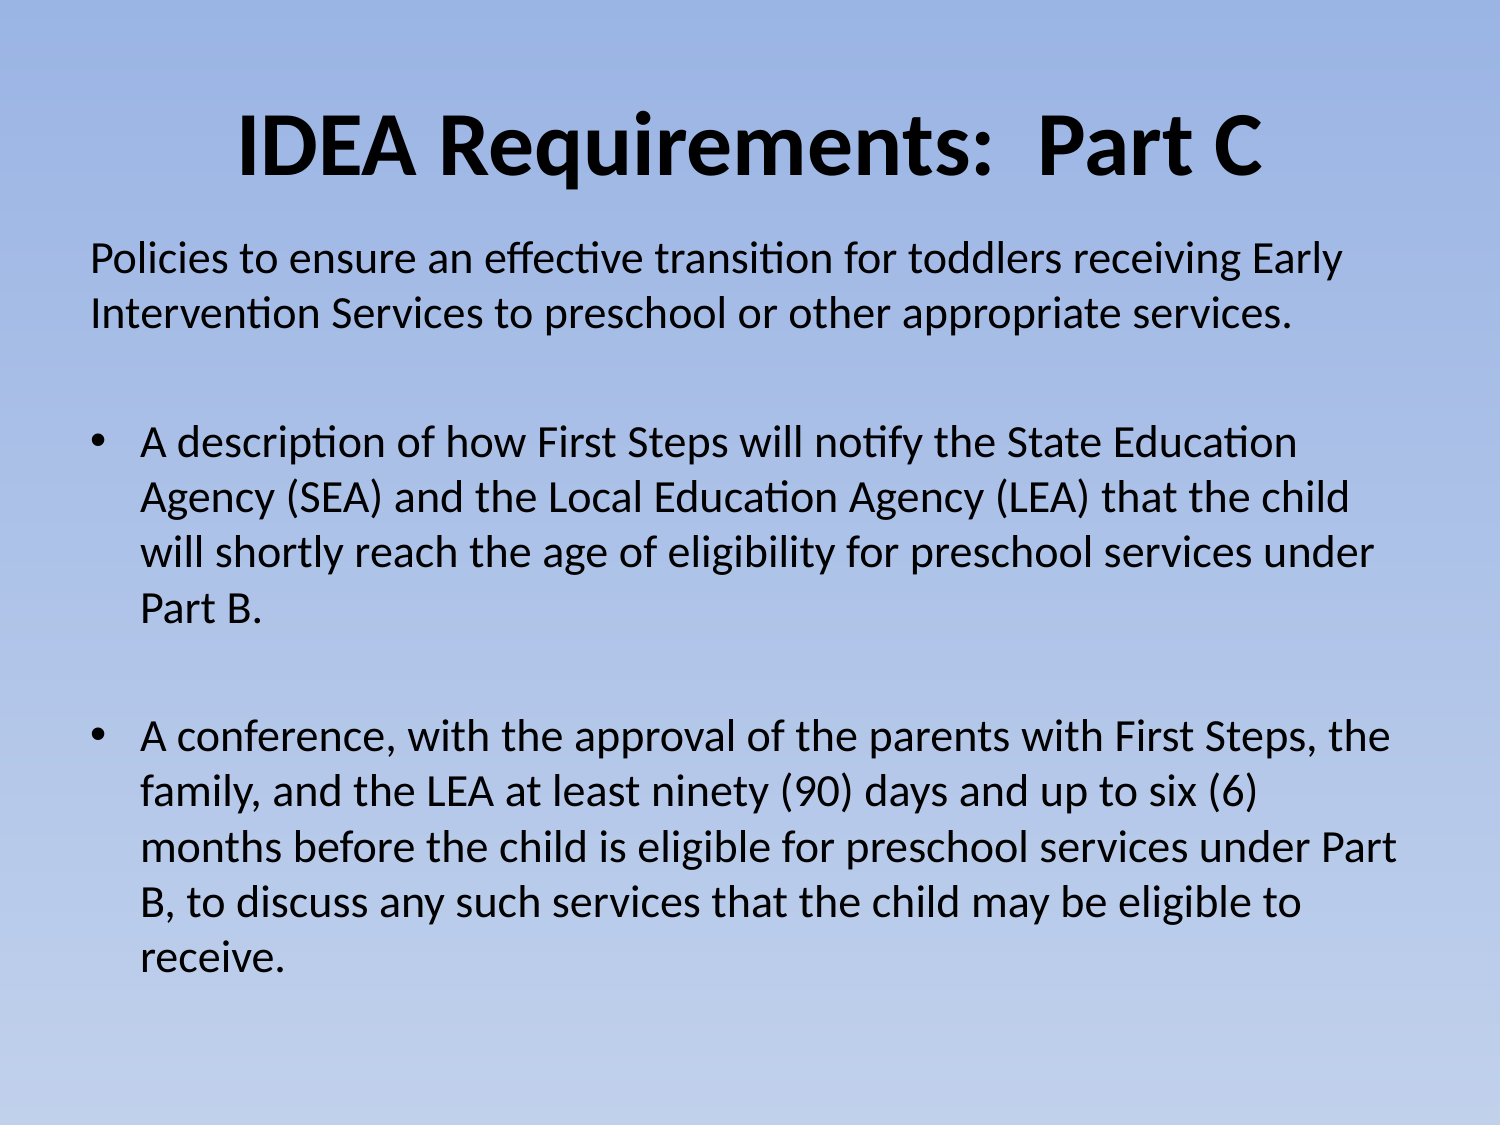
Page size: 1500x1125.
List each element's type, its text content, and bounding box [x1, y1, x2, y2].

title IDEA Requirements: Part C [75, 45, 1425, 220]
list Policies to ensure an effective transition for toddlers receiving Early Intervention Services to preschool or other appropriate services. A description of how First Steps will notify the State Education Agency (SEA) and the Local Education Agency (LEA) that the child will shortly reach the age of eligibility for preschool services under Part B. A conference, with the approval of the parents with First Steps, the family, and the LEA at least ninety (90) days and up to six (6) months before the child is eligible for preschool services under Part B, to discuss any such services that the child may be eligible to receive. [75, 220, 1425, 1005]
